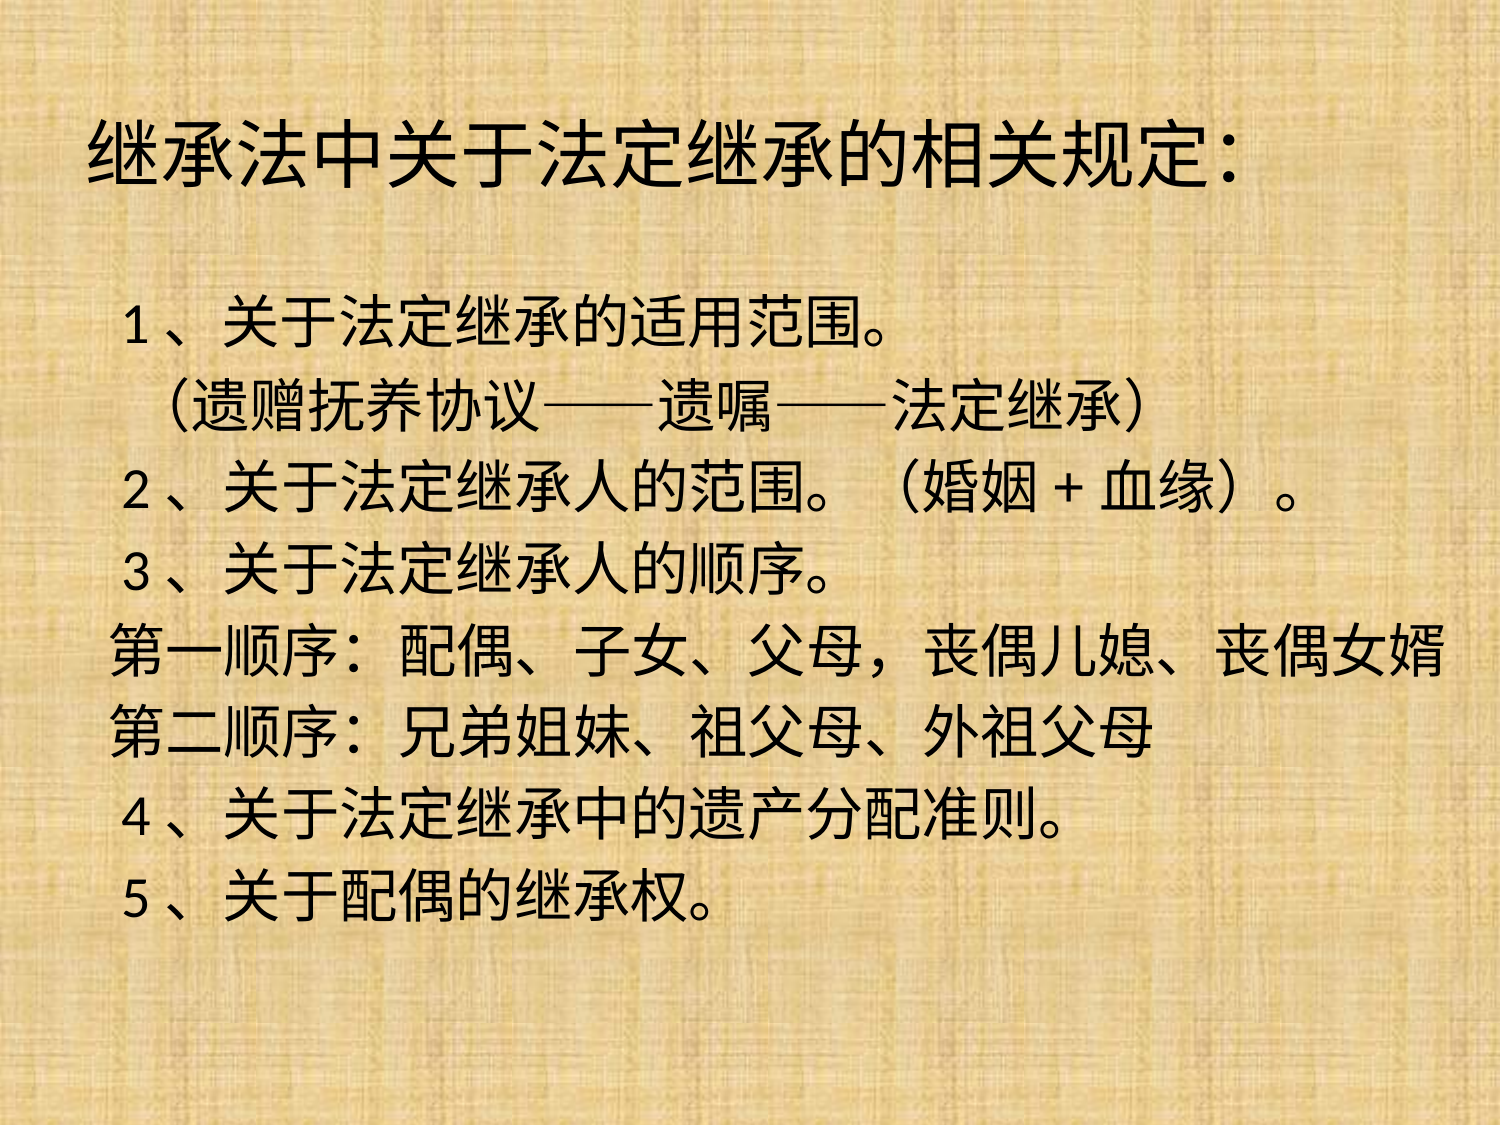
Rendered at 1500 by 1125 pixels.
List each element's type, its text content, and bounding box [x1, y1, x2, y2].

title 继承法中关于法定继承的相关规定： [70, 58, 1421, 247]
list 1、关于法定继承的适用范围。 （遗赠抚养协议——遗嘱——法定继承） 2、关于法定继承人的范围。（婚姻+血缘）。 3、关于法定继承人的顺序。 第一顺序：配偶、子女、父母，丧偶儿媳、丧偶女婿 第二顺序：兄弟姐妹、祖父母、外祖父母 4、关于法定继承中的遗产分配准则。 5、关于配偶的继承权。 [0, 269, 1477, 1083]
picture [0, 0, 1500, 1125]
